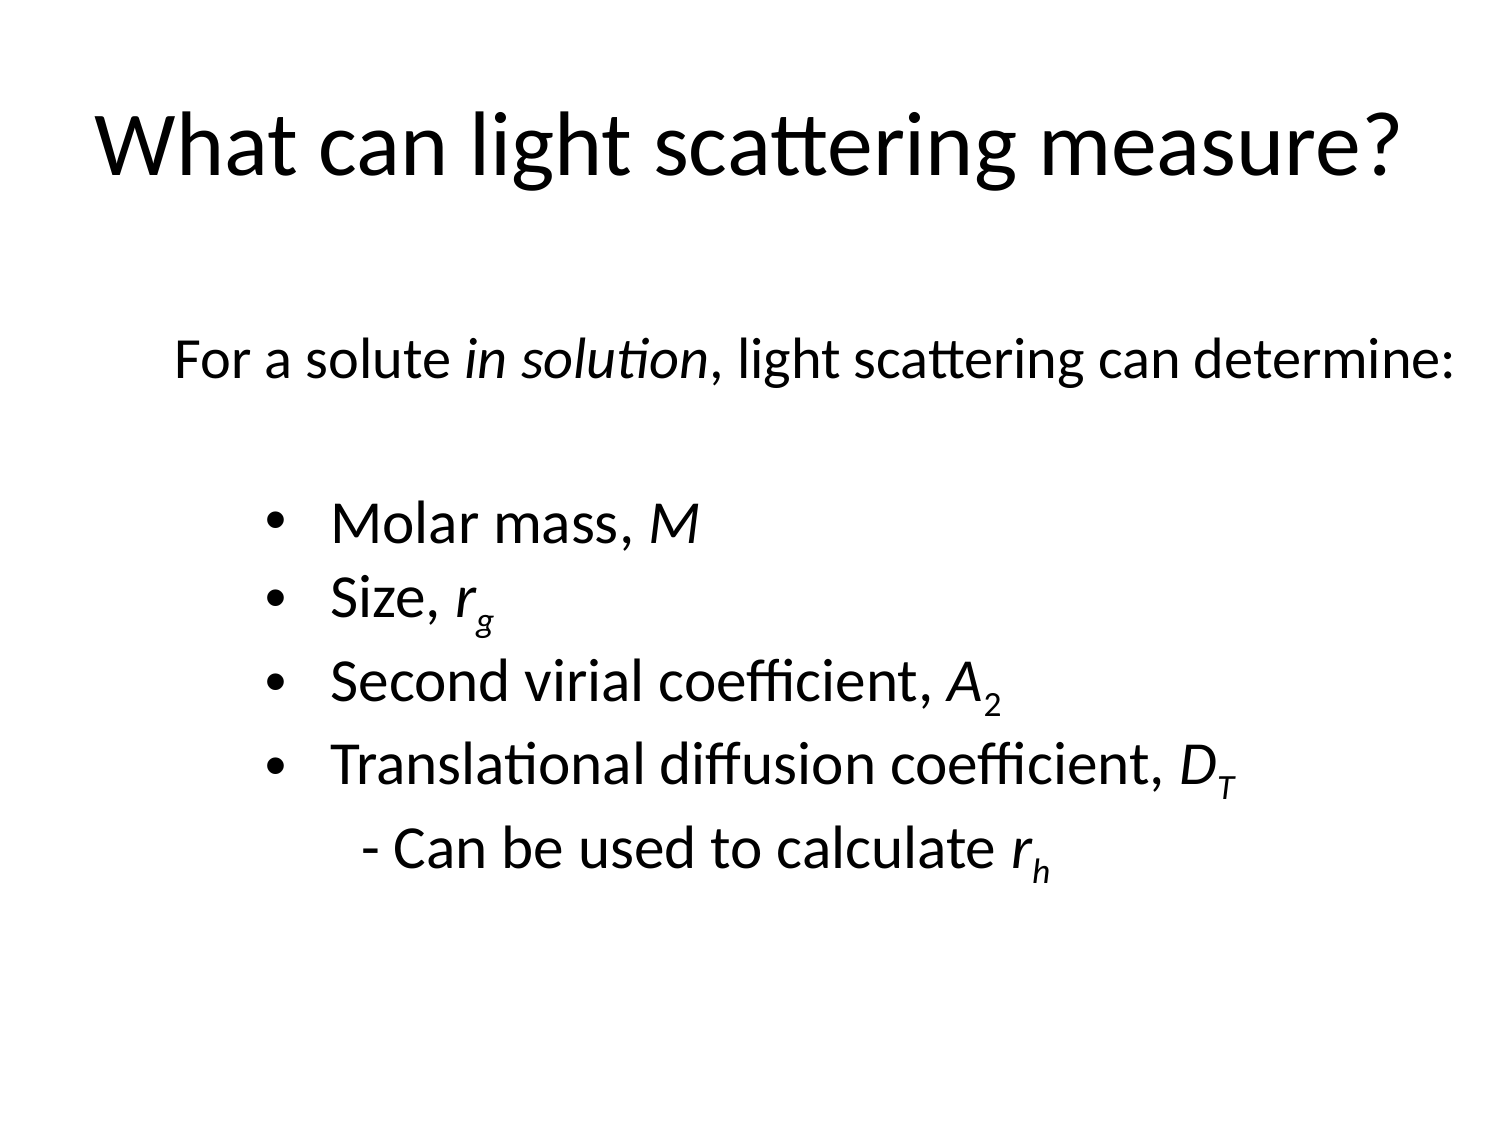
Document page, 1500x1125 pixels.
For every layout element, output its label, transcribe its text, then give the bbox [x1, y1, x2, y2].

text_box For a solute in solution, light scattering can determine: [159, 312, 1472, 398]
list Molar mass, M Size, rg Second virial coefficient, A2 Translational diffusion coefficient, DT - Can be used to calculate rh [249, 474, 1386, 900]
title What can light scattering measure? [75, 45, 1425, 233]
